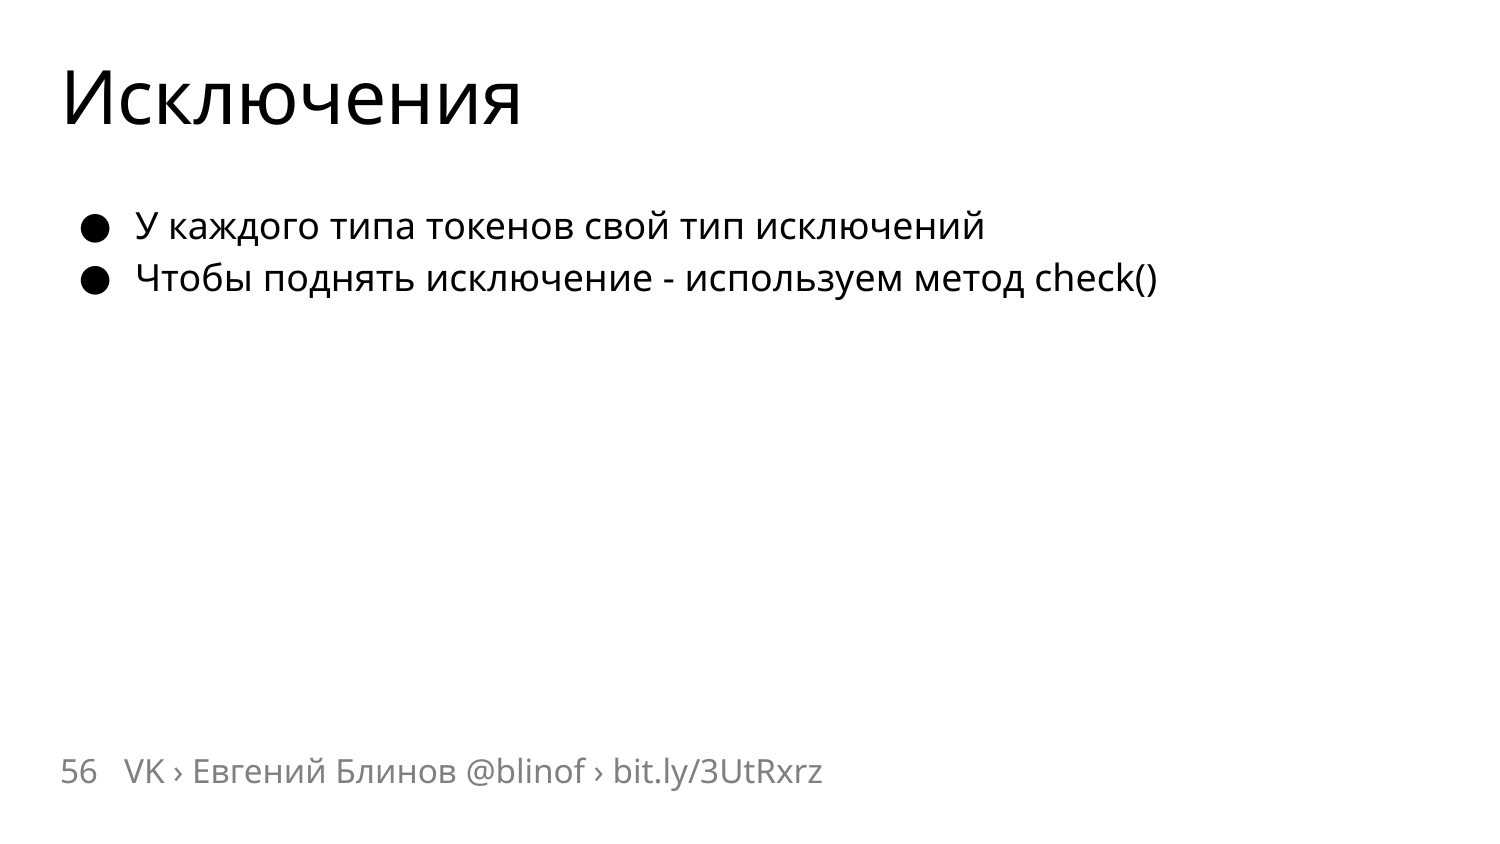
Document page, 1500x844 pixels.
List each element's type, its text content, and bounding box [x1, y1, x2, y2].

list У каждого типа токенов свой тип исключений Чтобы поднять исключение - используем метод check() [45, 180, 1455, 743]
title Исключения [45, 45, 1455, 158]
